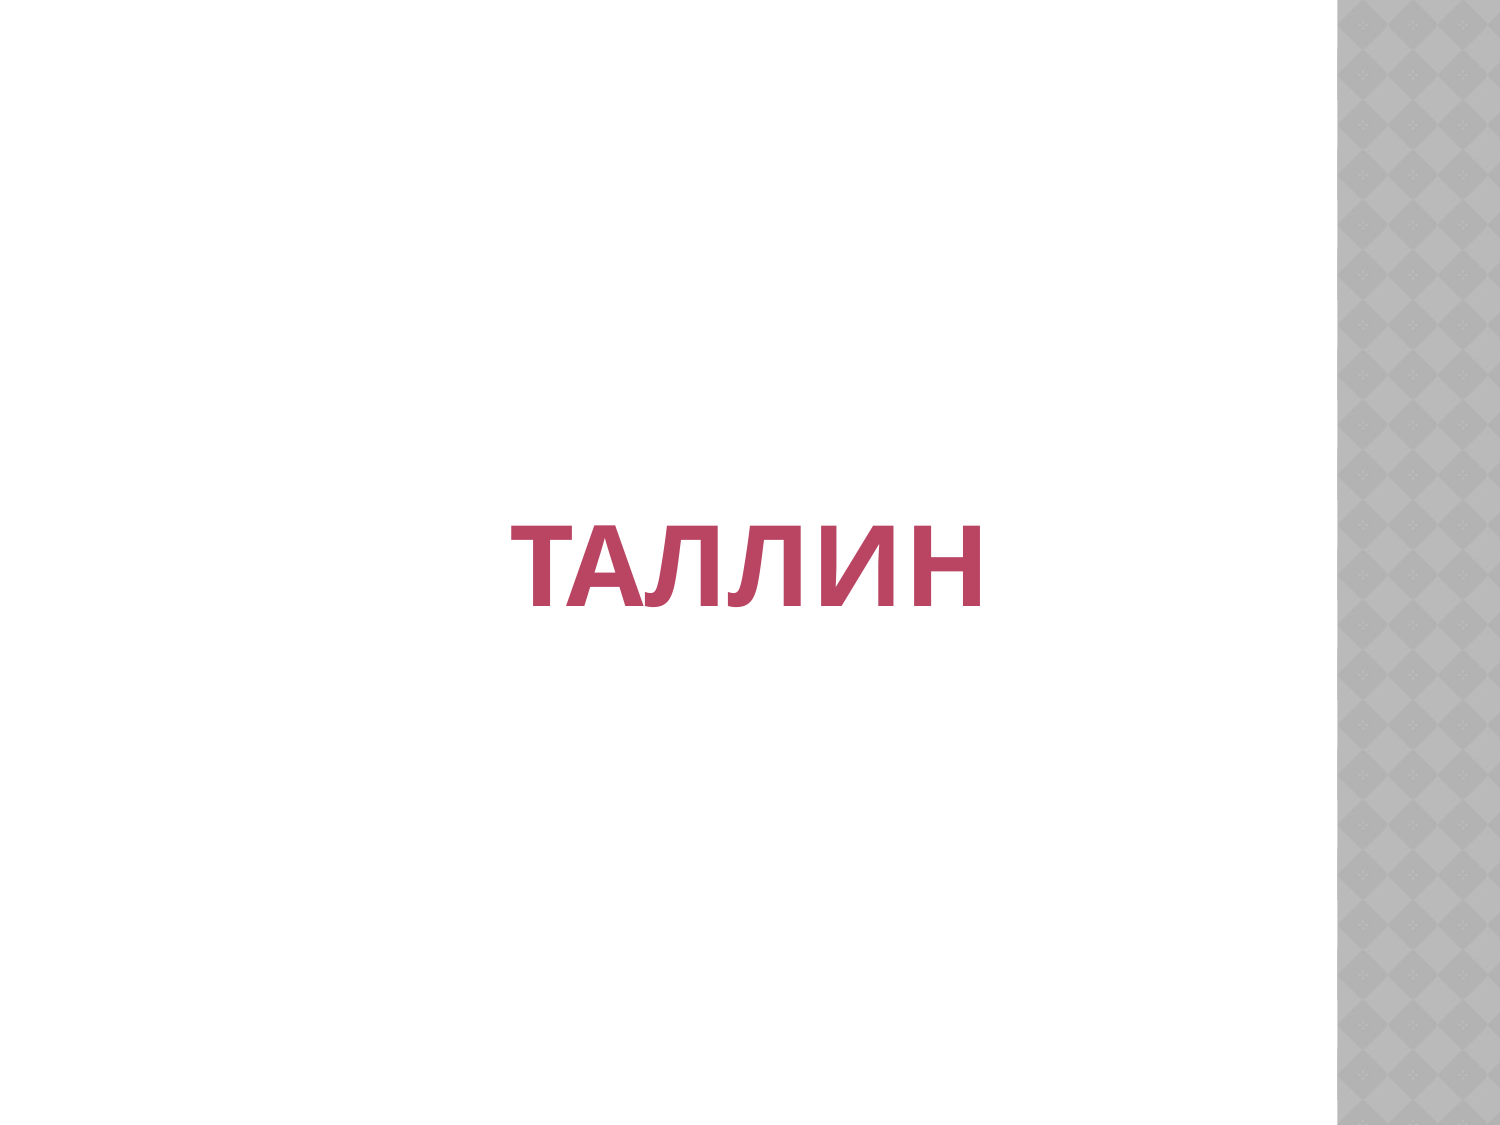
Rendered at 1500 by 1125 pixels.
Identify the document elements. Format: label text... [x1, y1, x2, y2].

text_box таллин [494, 486, 1006, 637]
